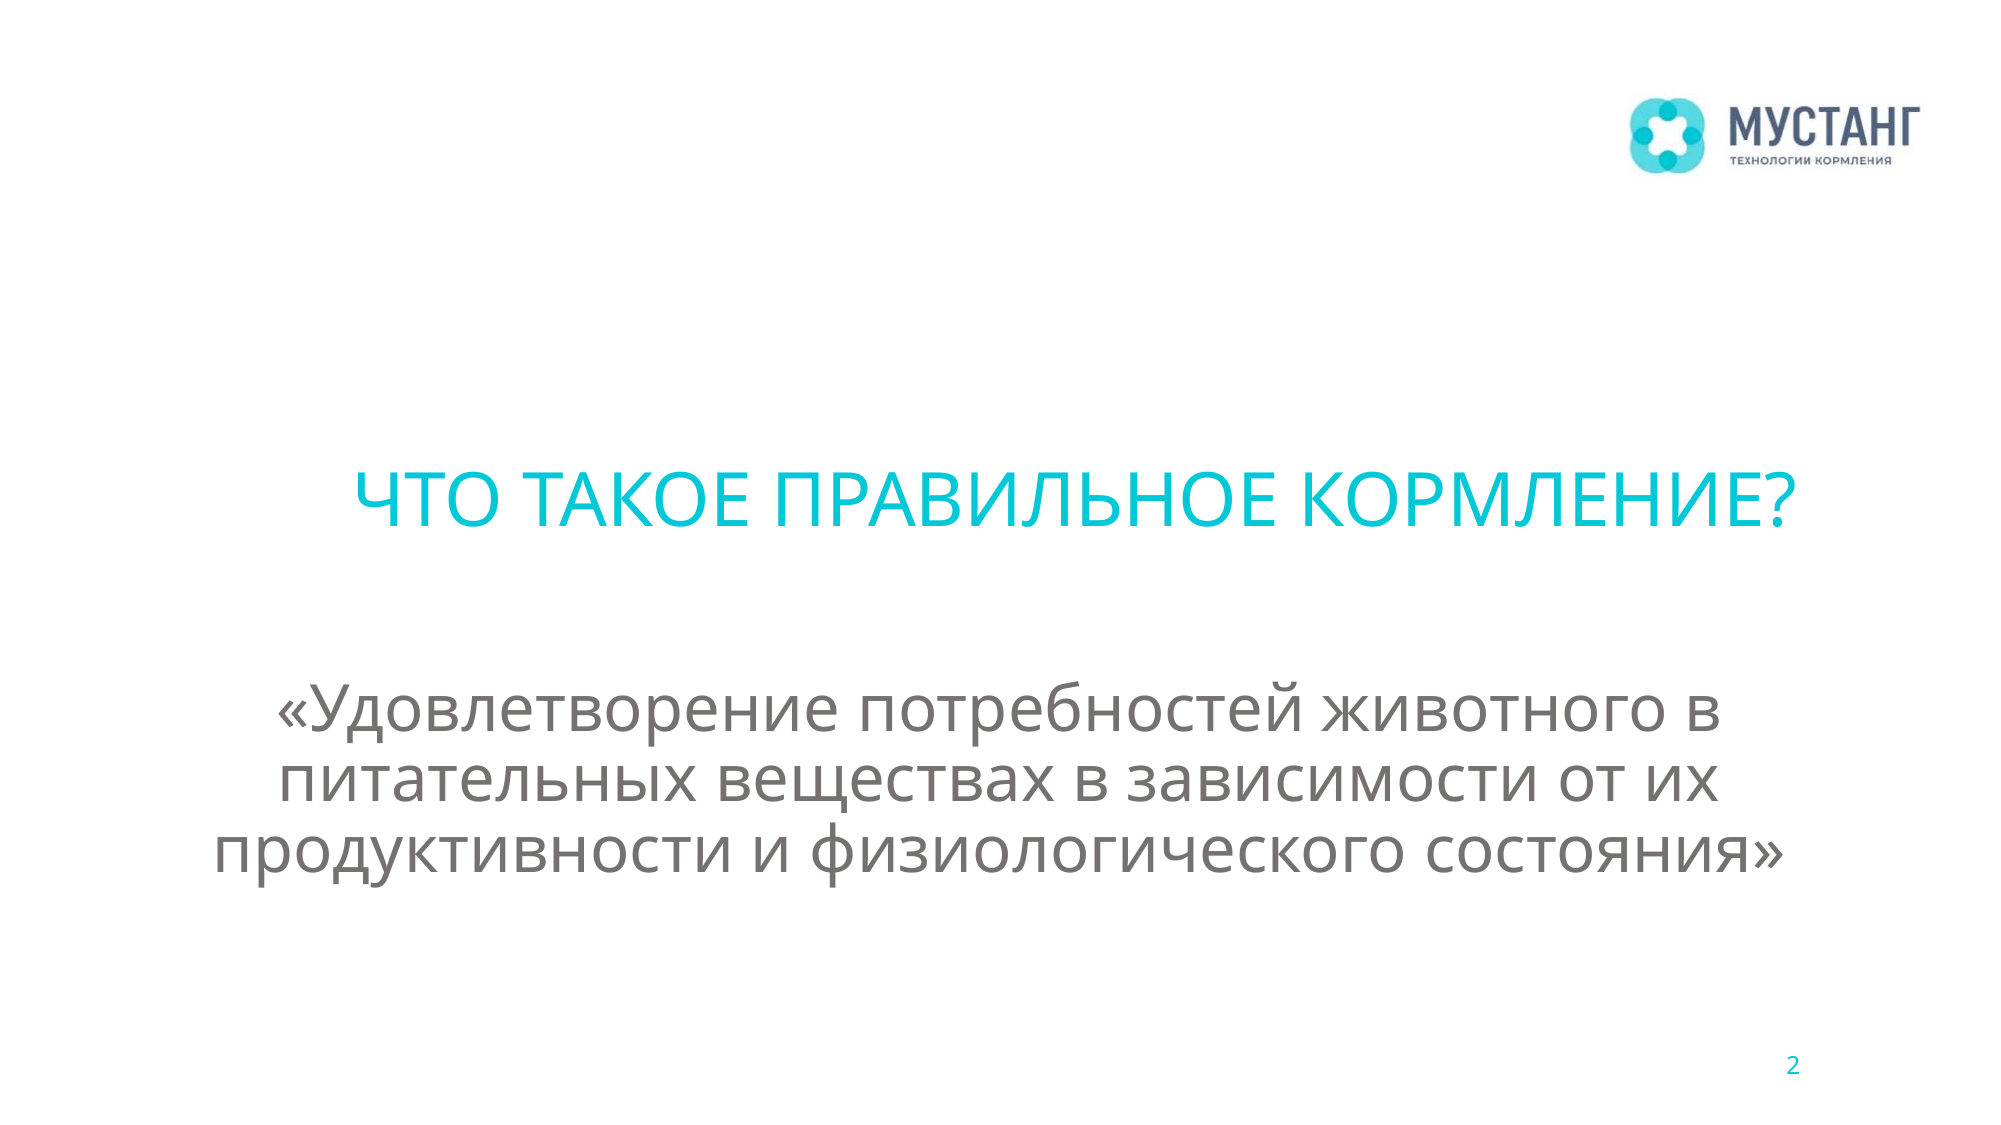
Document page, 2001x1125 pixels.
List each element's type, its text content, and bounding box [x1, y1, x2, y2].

text_box ЧТО ТАКОЕ ПРАВИЛЬНОЕ КОРМЛЕНИЕ? [337, 454, 2000, 587]
text_box 2 [1771, 1042, 1863, 1099]
text_box «Удовлетворение потребностей животного в питательных веществах в зависимости от их продуктивности и физиологического состояния» [168, 667, 1832, 931]
picture [1625, 89, 1929, 182]
